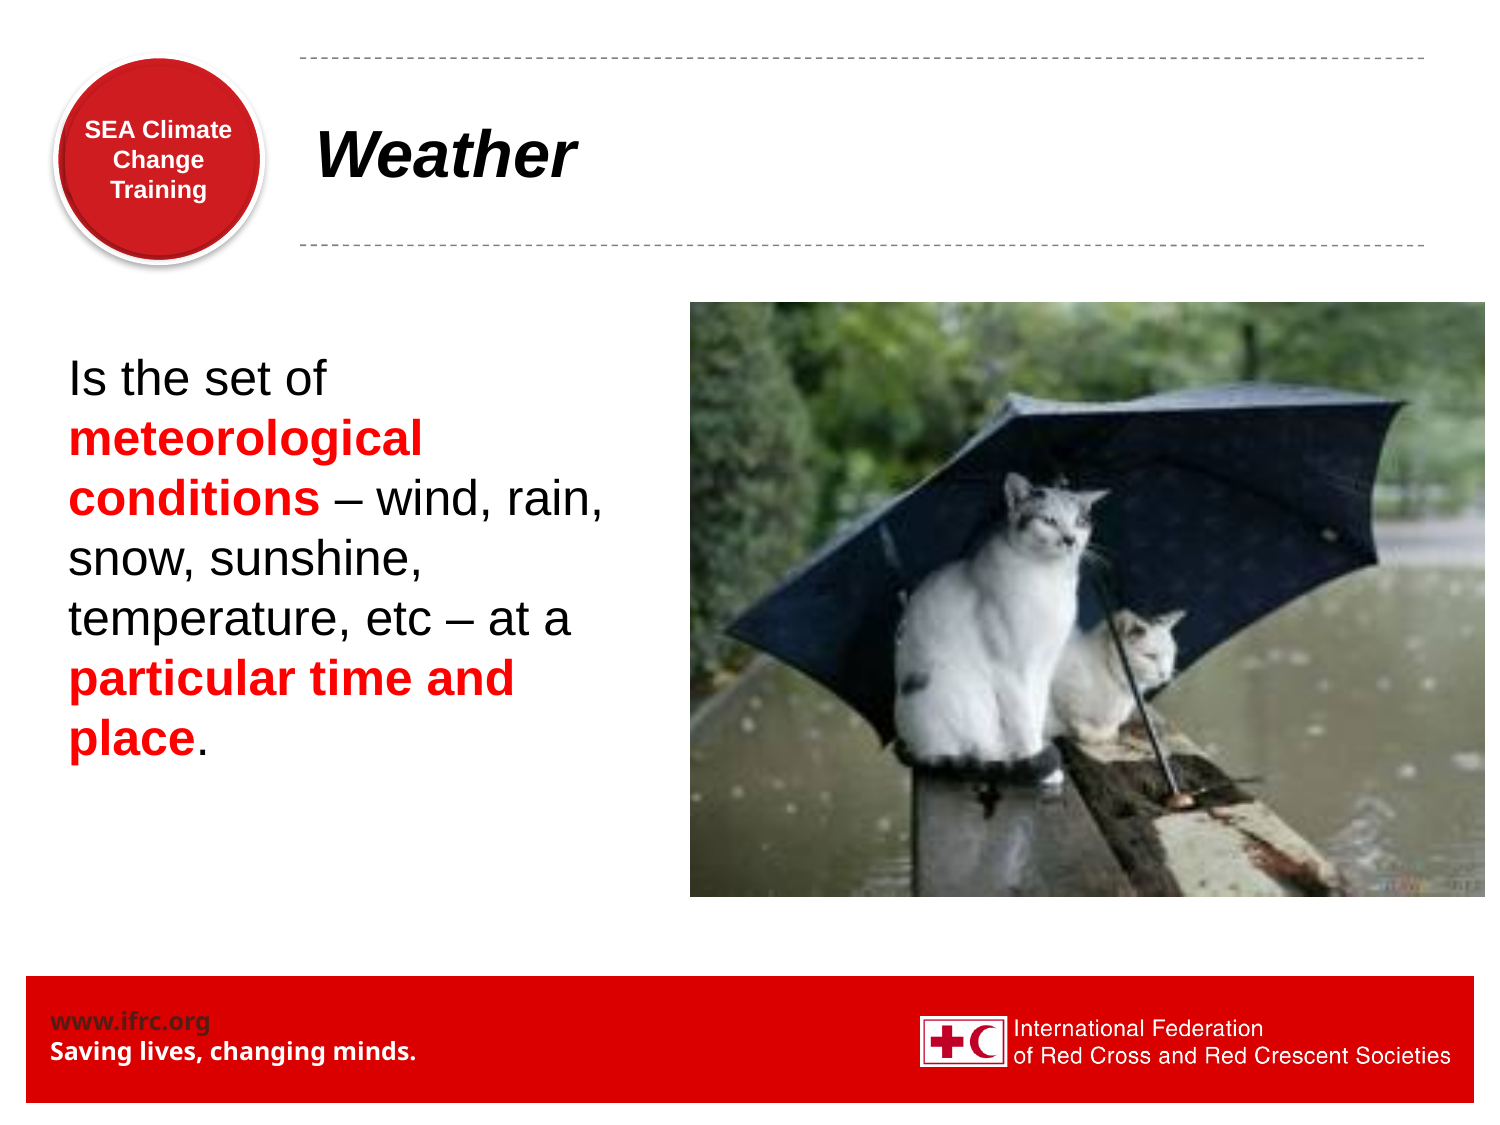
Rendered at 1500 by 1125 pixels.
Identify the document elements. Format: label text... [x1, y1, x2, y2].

title Weather [300, 57, 1425, 246]
picture [920, 1016, 1450, 1067]
list Is the set of meteorological conditions – wind, rain, snow, sunshine, temperature, etc – at a particular time and place. [53, 338, 680, 884]
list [690, 302, 1485, 898]
